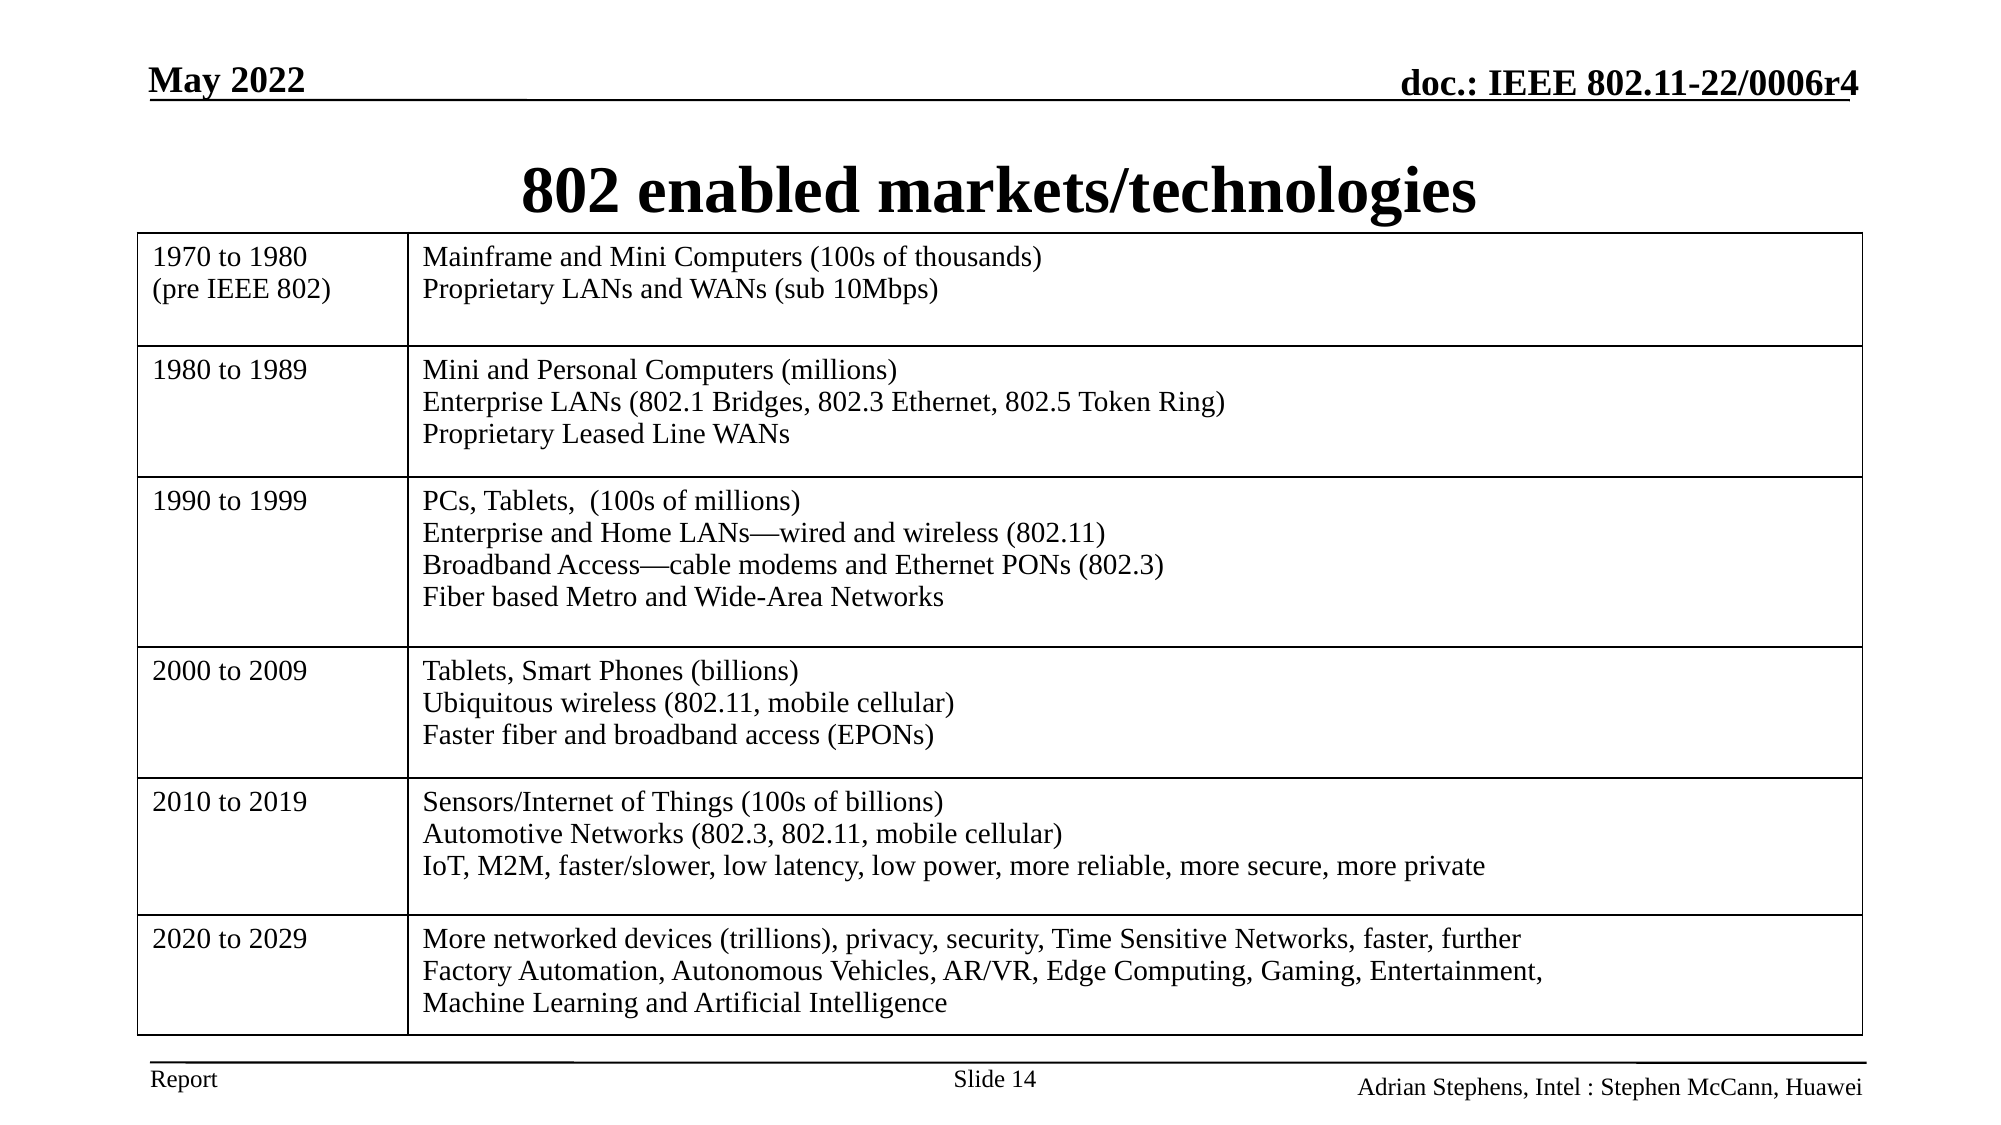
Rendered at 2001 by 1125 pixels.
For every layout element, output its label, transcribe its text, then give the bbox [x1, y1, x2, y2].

table_cell Tablets, Smart Phones (billions) Ubiquitous wireless (802.11, mobile cellular) Faster fiber and broadband access (EPONs) [409, 648, 1862, 777]
table_cell 2010 to 2019 [138, 779, 407, 914]
text_box Slide 14 [940, 1062, 1050, 1122]
table_cell 2000 to 2009 [138, 648, 407, 777]
text_box May 2022 [133, 47, 544, 93]
table_cell PCs, Tablets, (100s of millions) Enterprise and Home LANs—wired and wireless (802.11) Broadband Access—cable modems and Ethernet PONs (802.3) Fiber based Metro and Wide-Area Networks [409, 478, 1862, 646]
table_header 1970 to 1980 (pre IEEE 802) [138, 234, 407, 345]
table_cell 1980 to 1989 [138, 347, 407, 476]
table_cell Mini and Personal Computers (millions) Enterprise LANs (802.1 Bridges, 802.3 Ethernet, 802.5 Token Ring) Proprietary Leased Line WANs [409, 347, 1862, 476]
text_box 802 enabled markets/technologies [393, 121, 1607, 232]
table_header Mainframe and Mini Computers (100s of thousands) Proprietary LANs and WANs (sub 10Mbps) [409, 234, 1862, 345]
text_box Adrian Stephens, Intel : Stephen McCann, Huawei [1342, 1062, 1886, 1101]
table_cell Sensors/Internet of Things (100s of billions) Automotive Networks (802.3, 802.11, mobile cellular) IoT, M2M, faster/slower, low latency, low power, more reliable, more secure, more private [409, 779, 1862, 914]
table_cell More networked devices (trillions), privacy, security, Time Sensitive Networks, faster, further Factory Automation, Autonomous Vehicles, AR/VR, Edge Computing, Gaming, Entertainment, Machine Learning and Artificial Intelligence [409, 916, 1862, 1034]
table_cell 1990 to 1999 [138, 478, 407, 646]
table_cell 2020 to 2029 [138, 916, 407, 1034]
